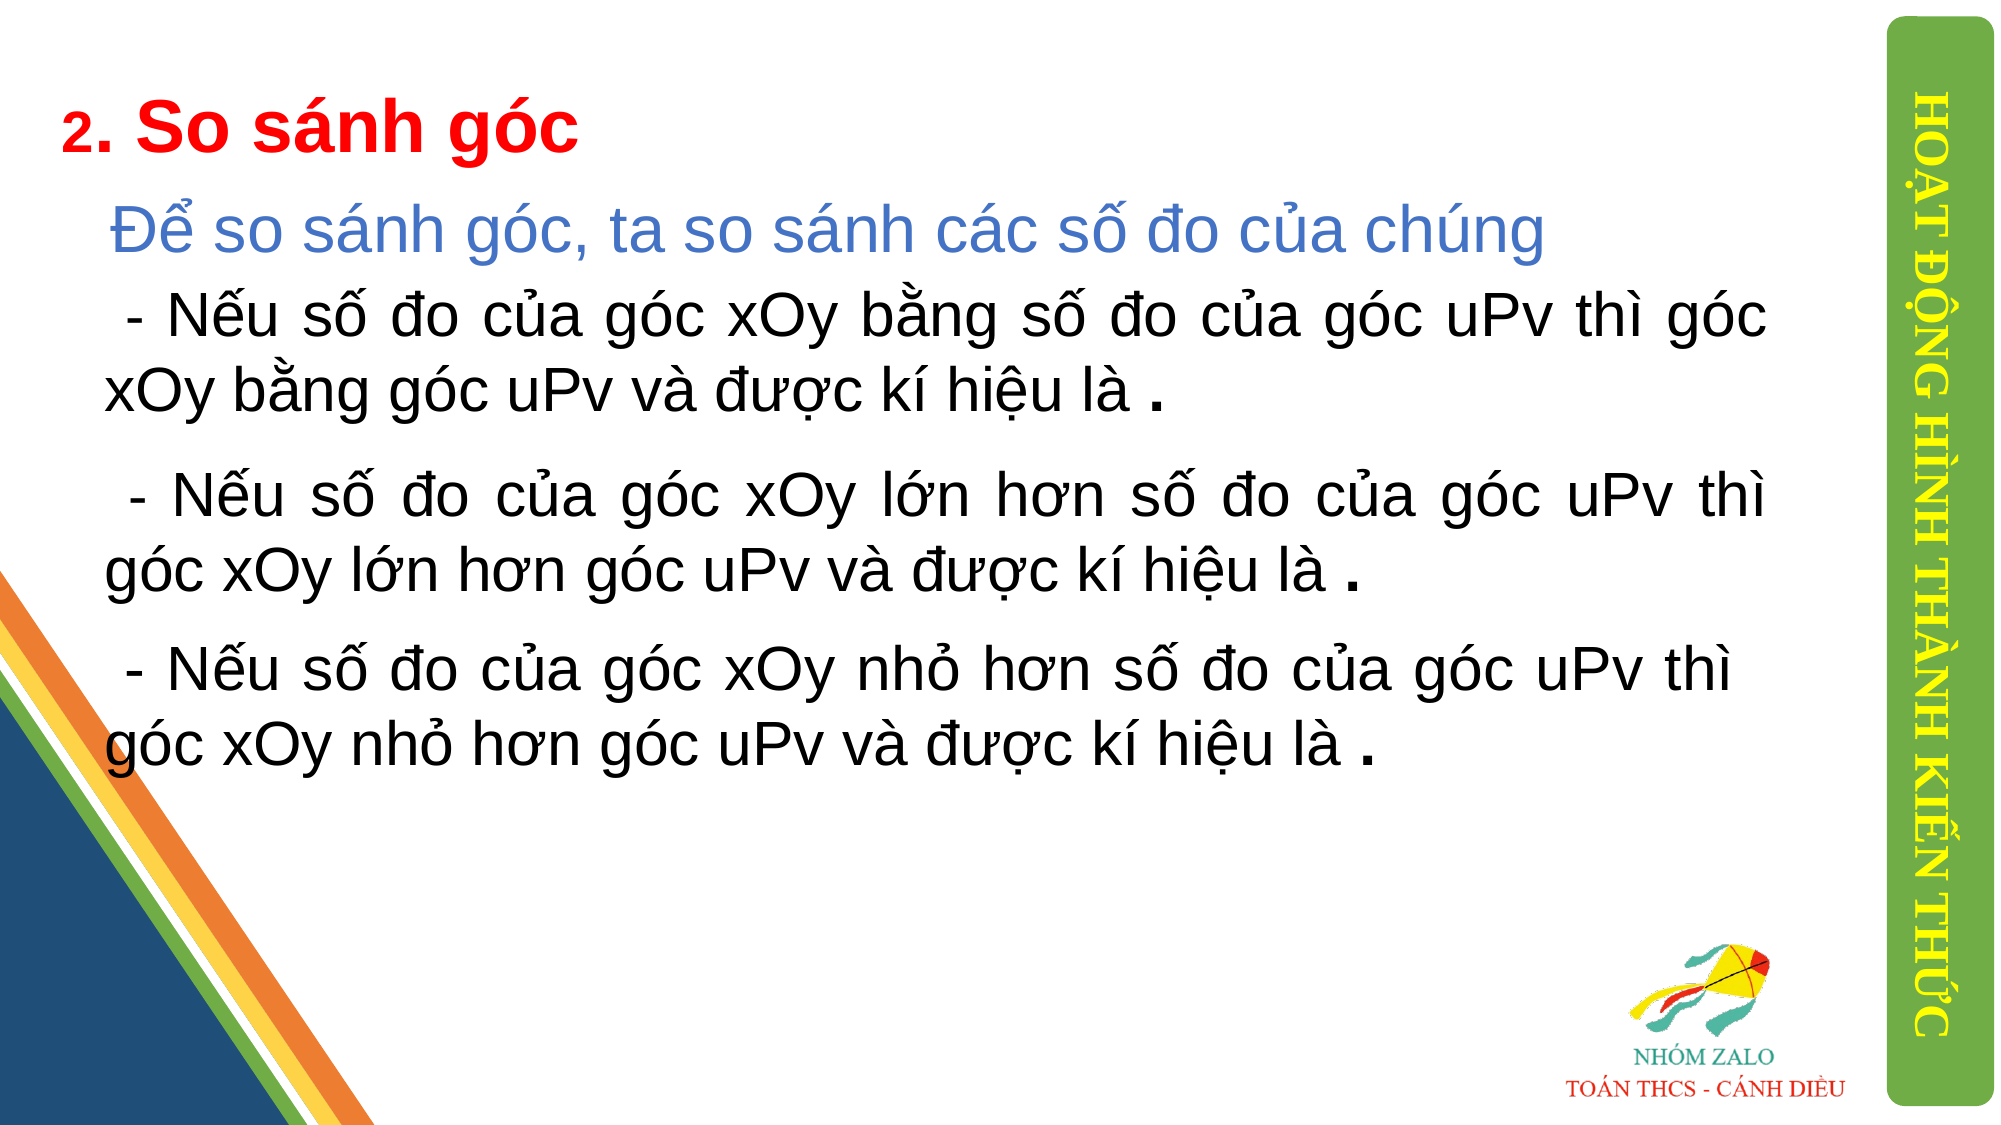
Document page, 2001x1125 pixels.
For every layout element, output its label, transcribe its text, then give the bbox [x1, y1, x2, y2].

picture [1543, 892, 1887, 1125]
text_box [0, 617, 359, 1125]
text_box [1375, 527, 2000, 636]
text_box 2. So sánh góc [47, 69, 759, 175]
text_box Để so sánh góc, ta so sánh các số đo của chúng [79, 178, 1720, 274]
